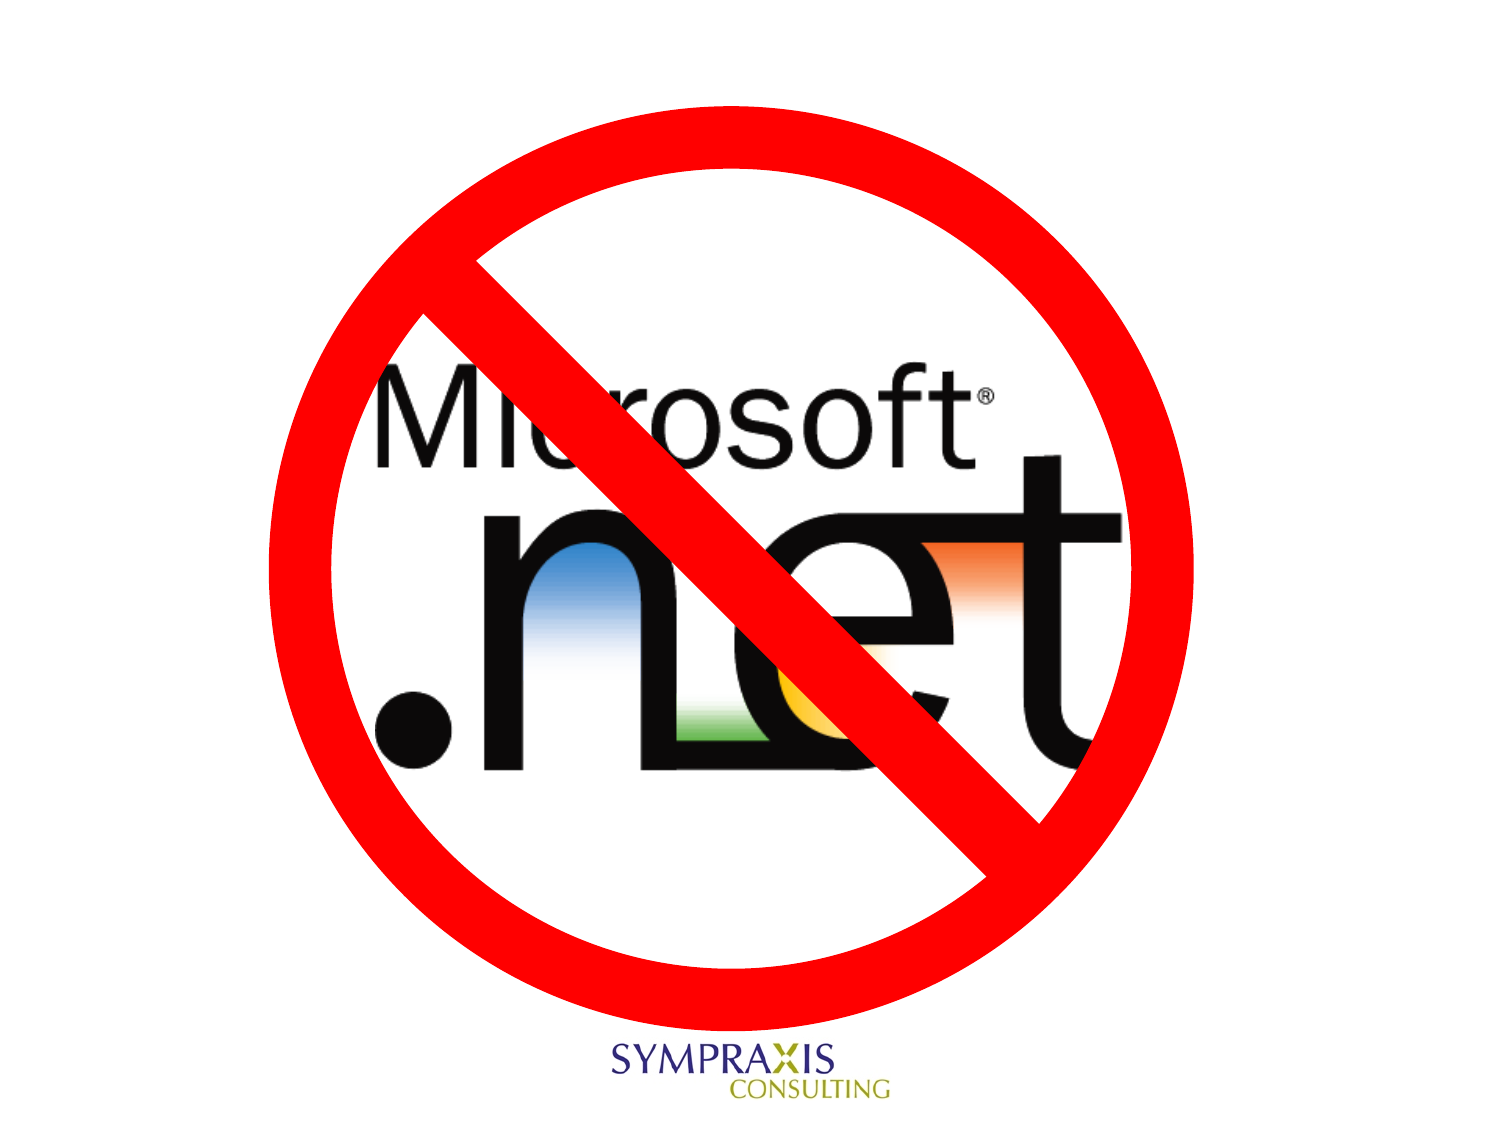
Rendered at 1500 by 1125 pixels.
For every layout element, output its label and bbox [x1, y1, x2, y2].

text_box [299, 137, 1163, 1001]
picture [609, 1038, 891, 1100]
